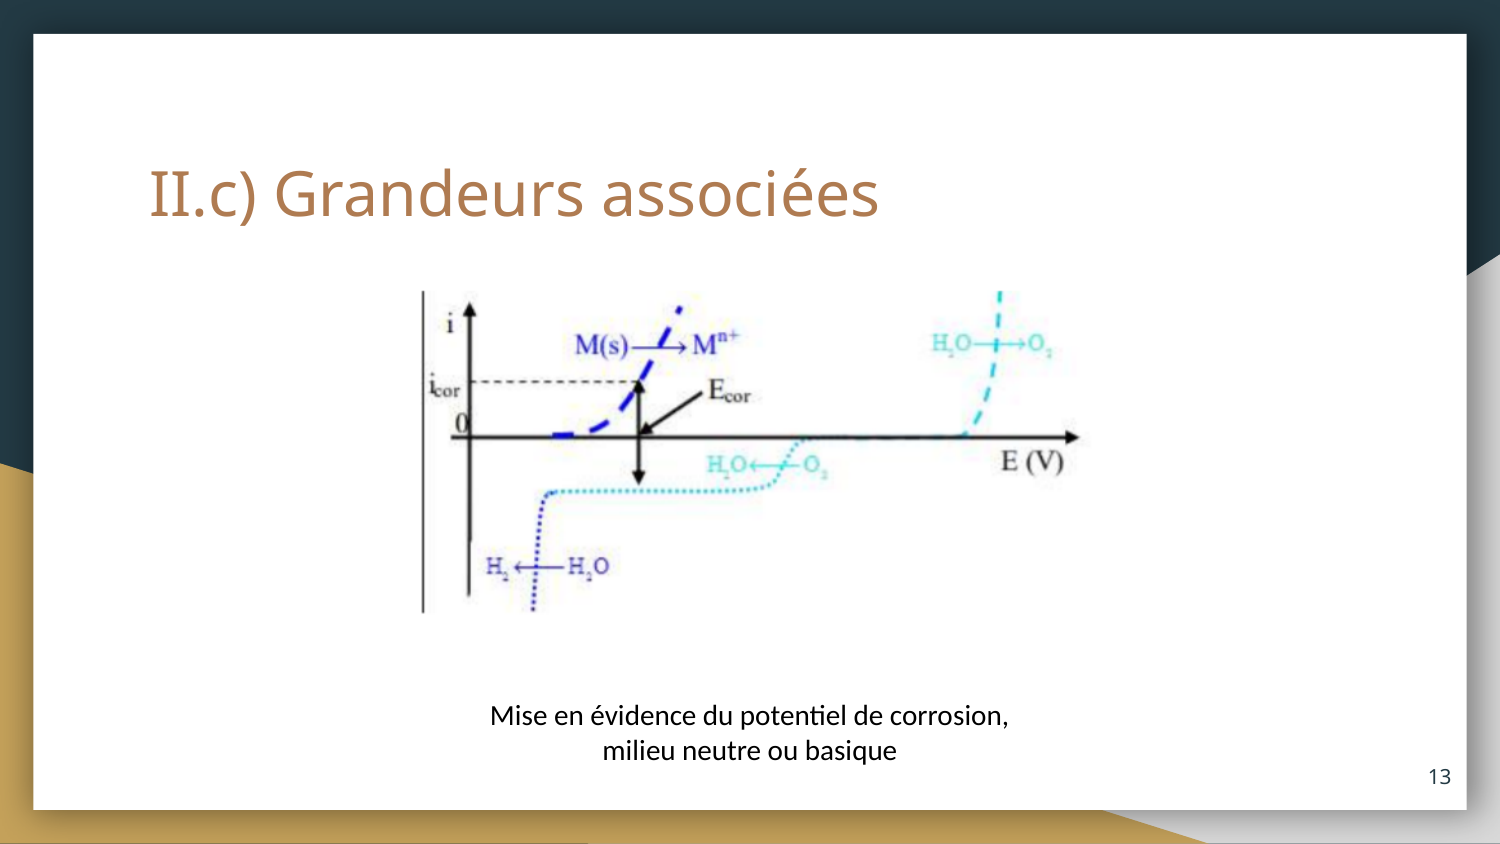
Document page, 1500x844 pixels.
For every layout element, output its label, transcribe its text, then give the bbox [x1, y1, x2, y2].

slide_number ‹#› [1376, 745, 1467, 810]
picture [405, 277, 1095, 636]
text_box Mise en évidence du potentiel de corrosion, milieu neutre ou basique [465, 681, 1035, 736]
title II.c) Grandeurs associées [134, 138, 1366, 296]
